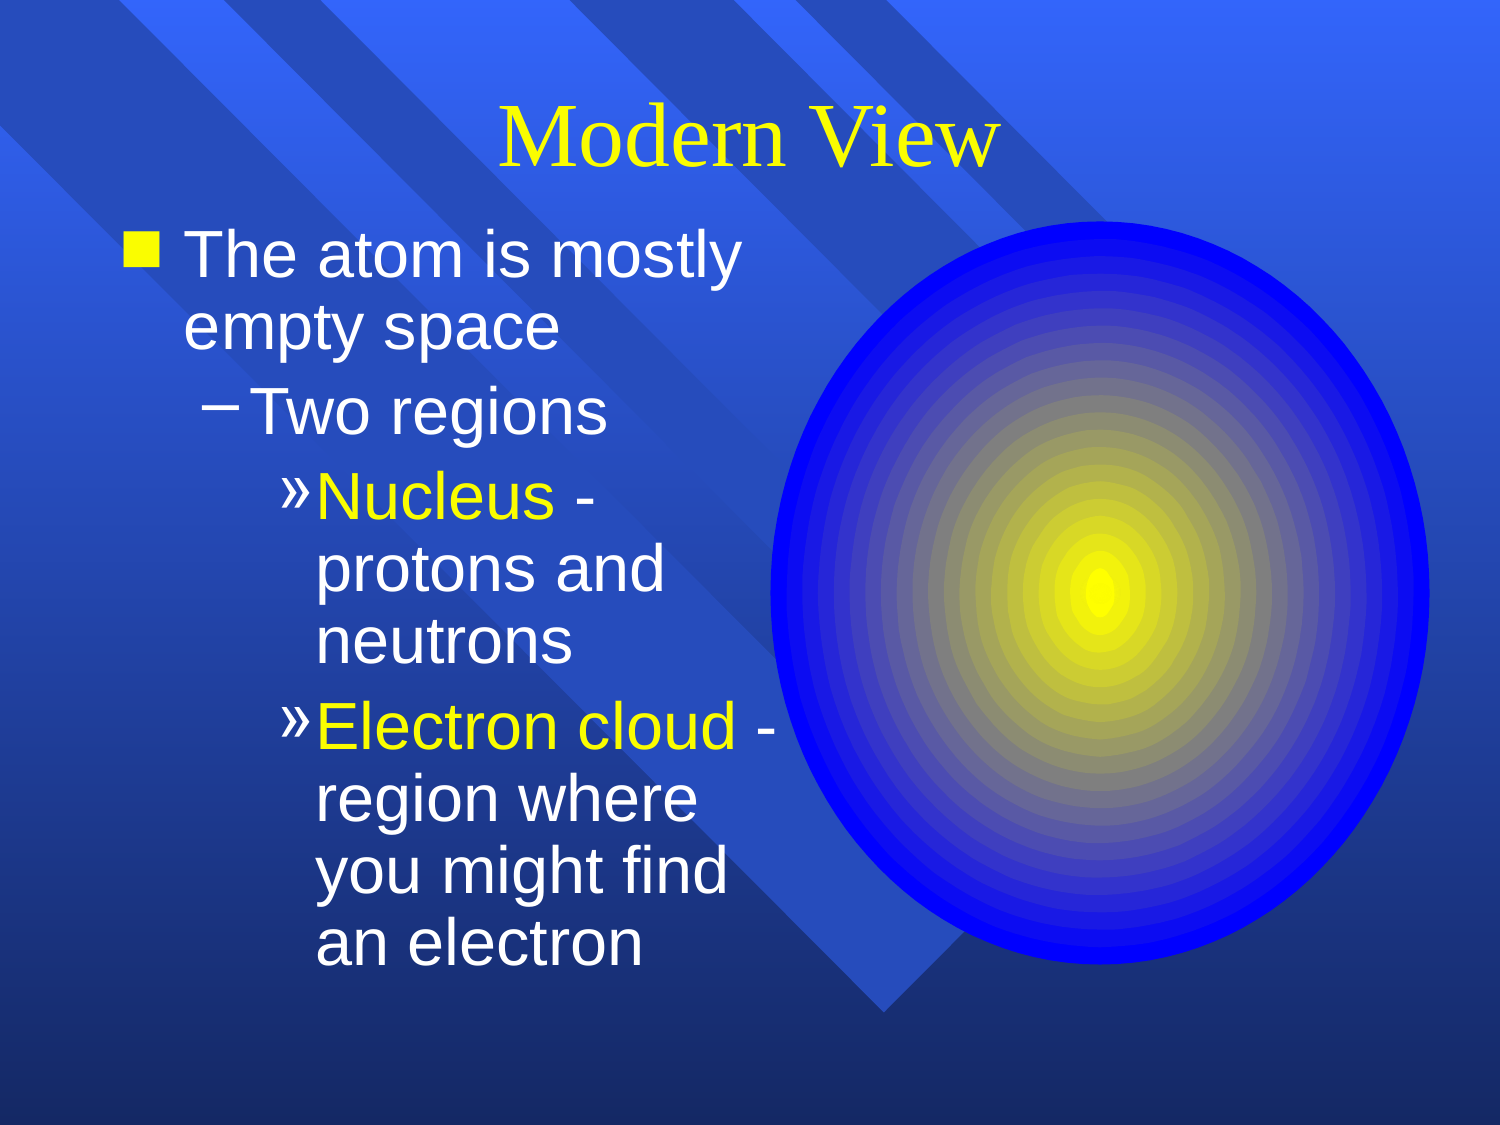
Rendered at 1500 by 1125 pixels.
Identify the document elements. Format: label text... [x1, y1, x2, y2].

title Modern View [97, 67, 1403, 193]
list The atom is mostly empty space Two regions Nucleus - protons and neutrons Electron cloud - region where you might find an electron [112, 212, 763, 976]
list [762, 213, 1438, 973]
